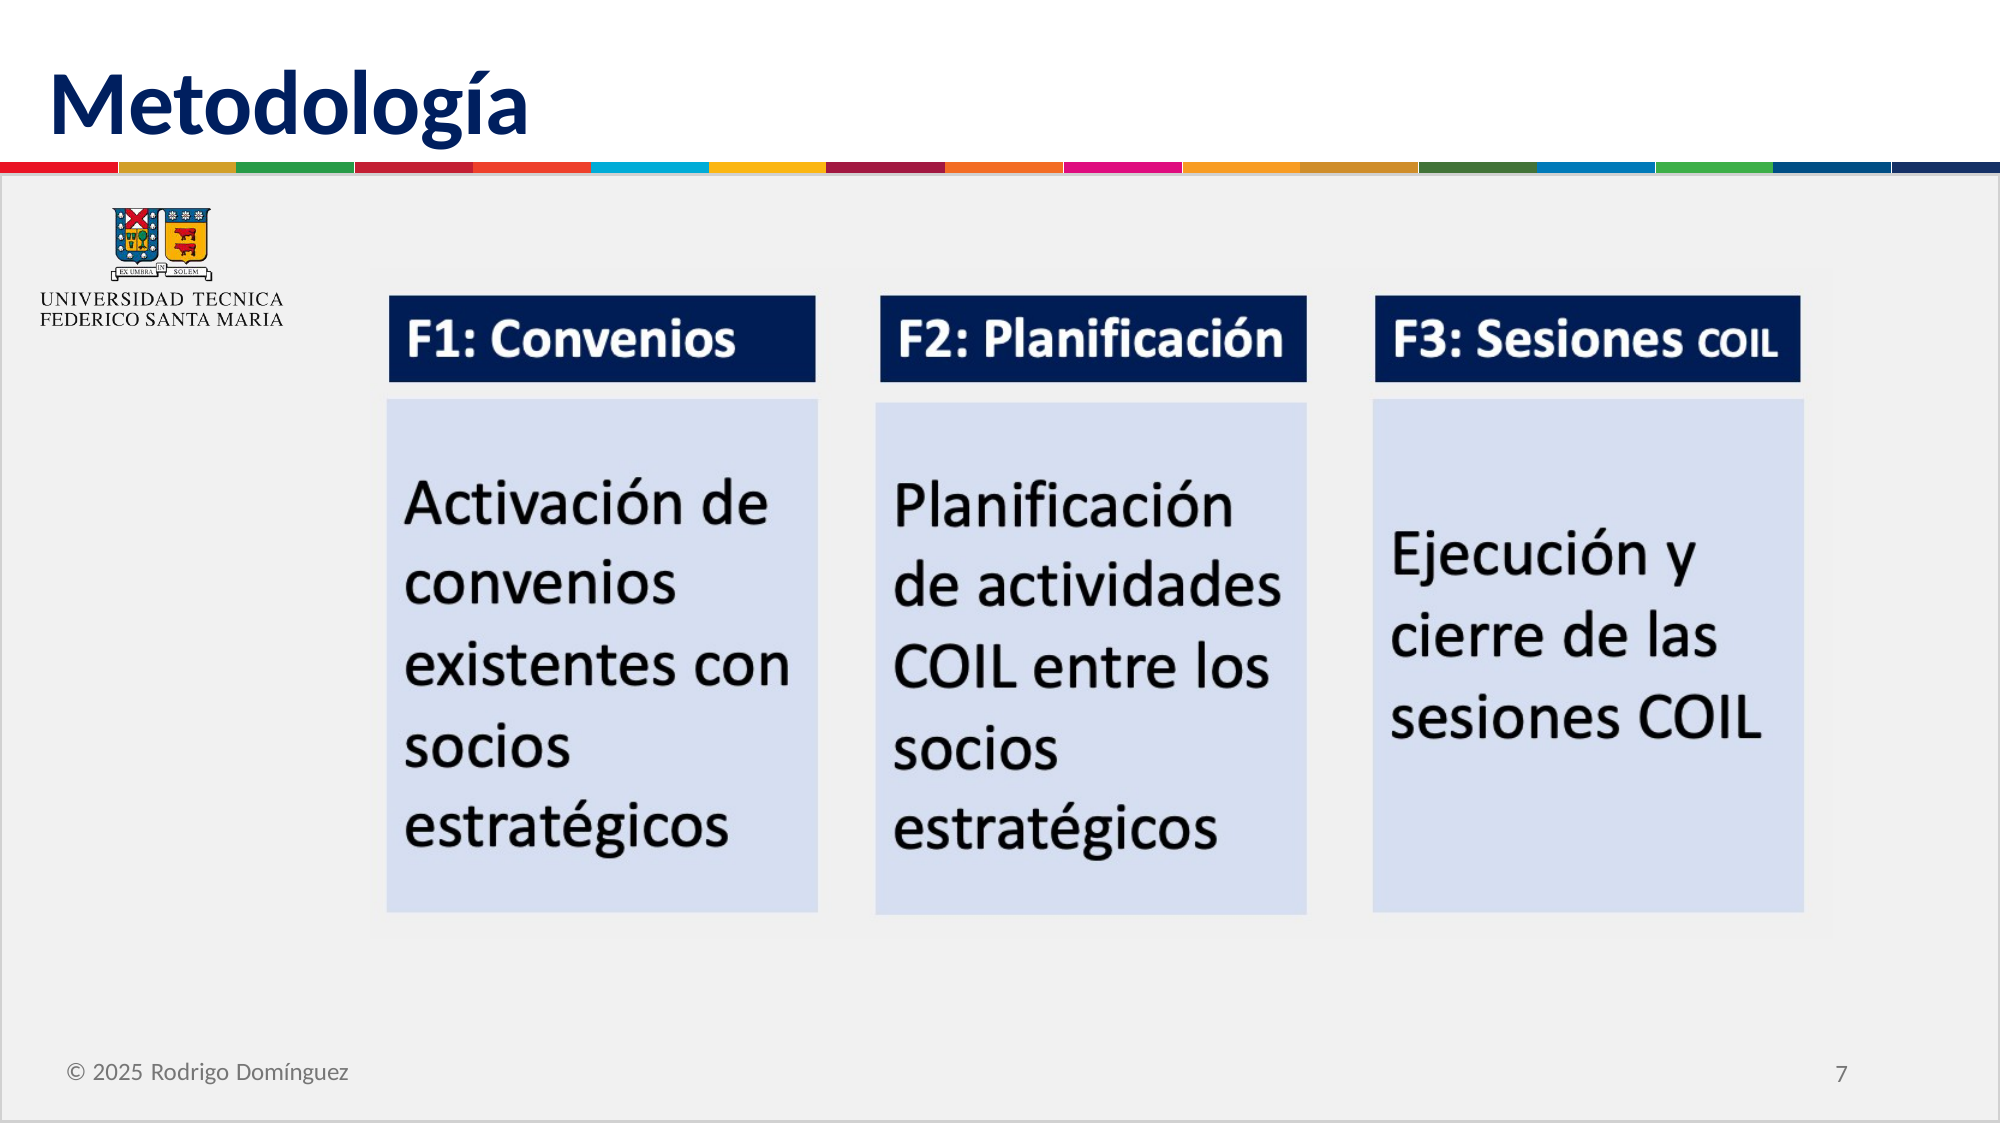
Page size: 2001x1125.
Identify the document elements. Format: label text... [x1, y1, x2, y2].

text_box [0, 162, 2000, 1124]
title Metodología [46, 40, 1954, 159]
